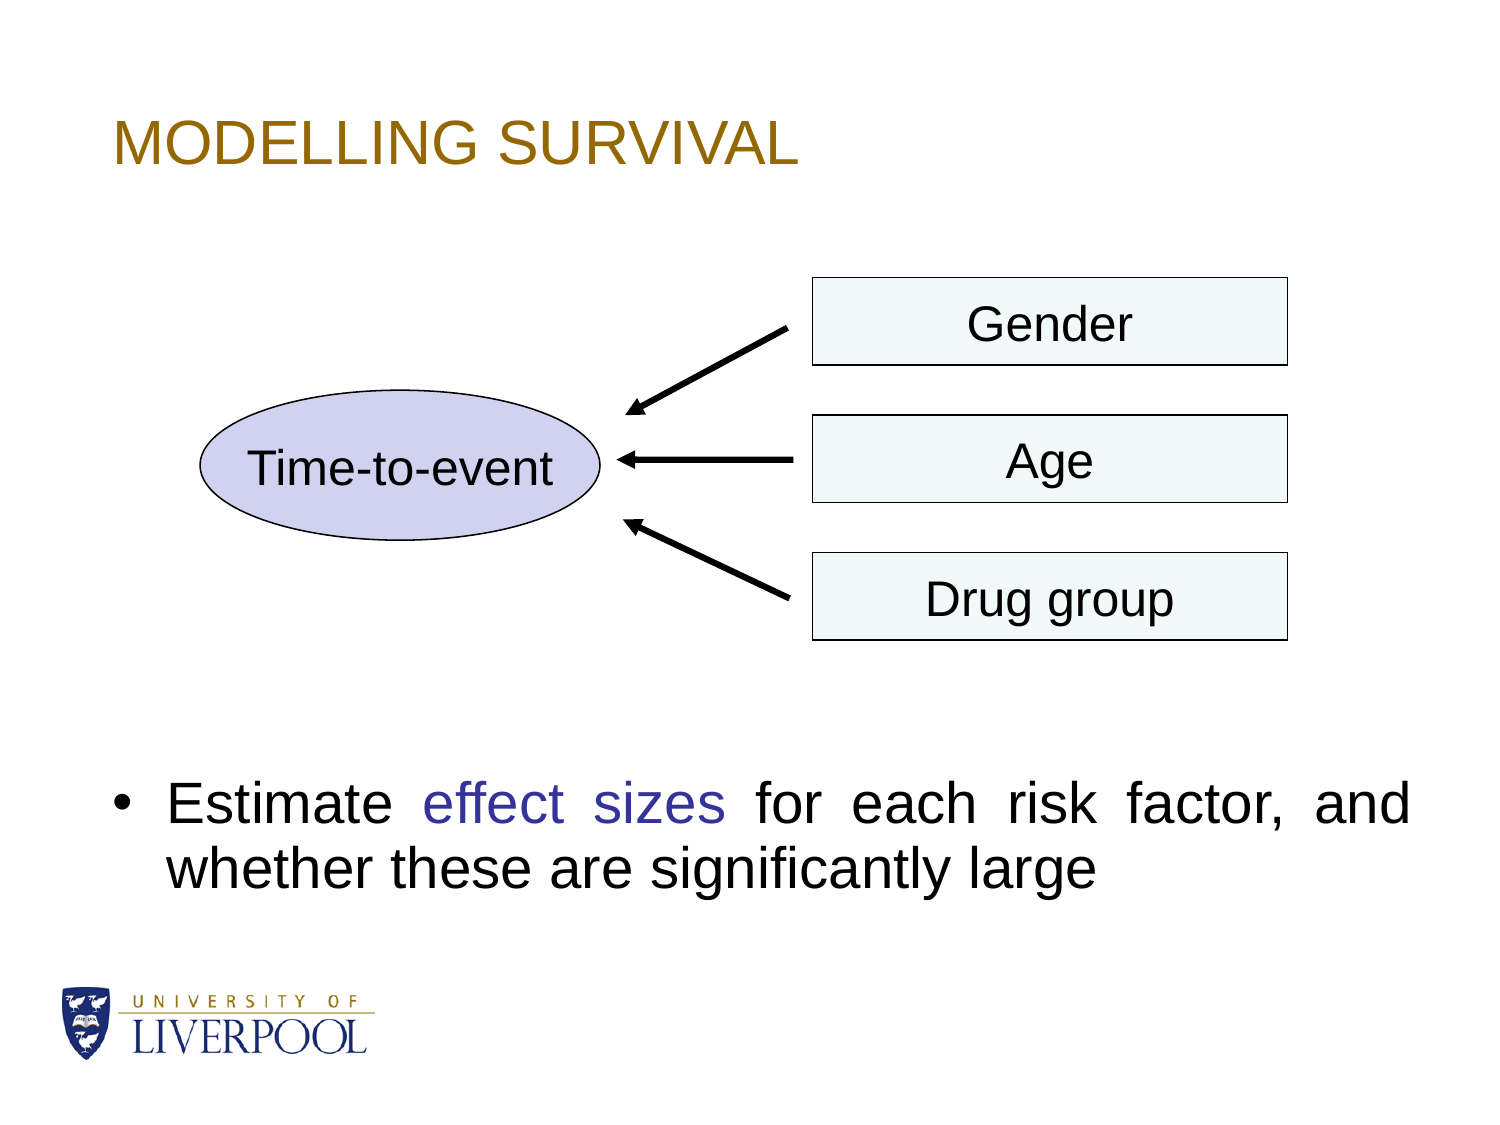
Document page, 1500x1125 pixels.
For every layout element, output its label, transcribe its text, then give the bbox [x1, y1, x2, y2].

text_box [199, 277, 1288, 641]
picture [62, 987, 376, 1061]
text_box Estimate effect sizes for each risk factor, and whether these are significantly large [112, 771, 1413, 925]
title Modelling Survival [112, 66, 1387, 179]
